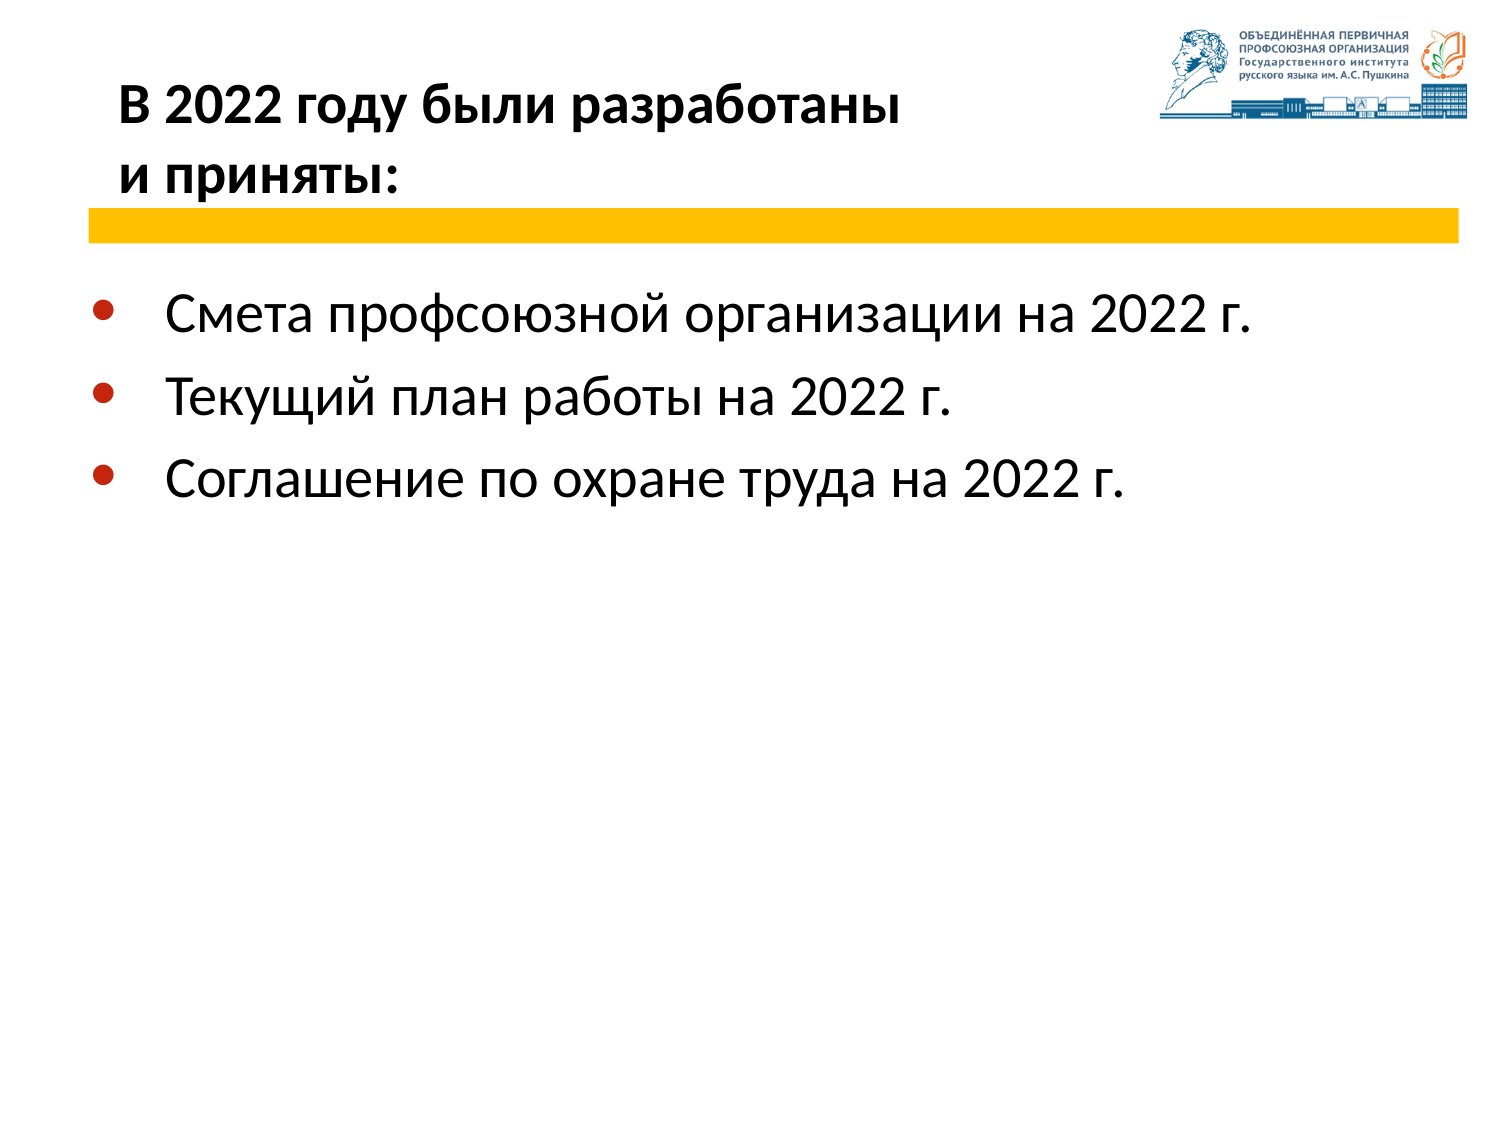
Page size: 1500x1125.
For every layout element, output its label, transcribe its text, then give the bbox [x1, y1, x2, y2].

title В 2022 году были разработаны и приняты: [110, 40, 1462, 230]
picture [1151, 18, 1475, 127]
list Смета профсоюзной организации на 2022 г. Текущий план работы на 2022 г. Соглашение по охране труда на 2022 г. [74, 266, 1460, 1083]
text_box [88, 208, 1459, 244]
